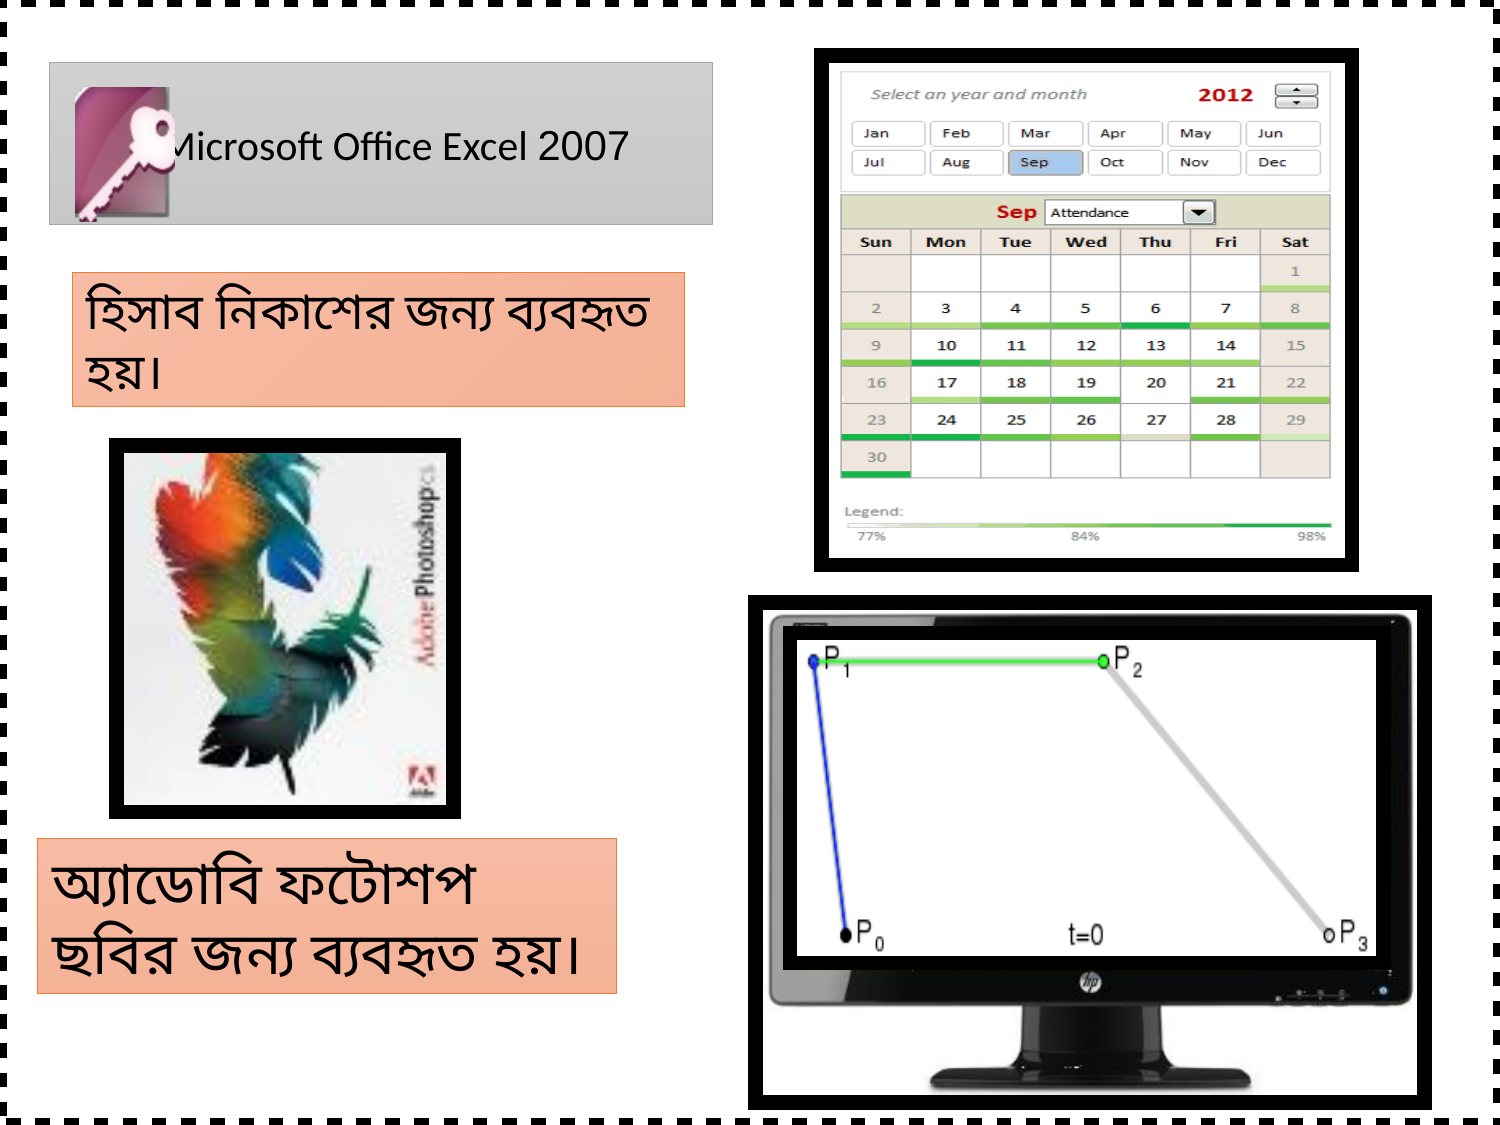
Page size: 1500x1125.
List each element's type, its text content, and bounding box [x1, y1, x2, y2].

text_box অ্যাডোবি ফটোশপ ছবির জন্য ব্যবহৃত হয়। [37, 838, 617, 994]
picture [123, 452, 447, 805]
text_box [49, 62, 713, 225]
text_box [762, 609, 1418, 1096]
text_box হিসাব নিকাশের জন্য ব্যবহৃত হয়। [72, 272, 685, 407]
picture [828, 62, 1345, 558]
